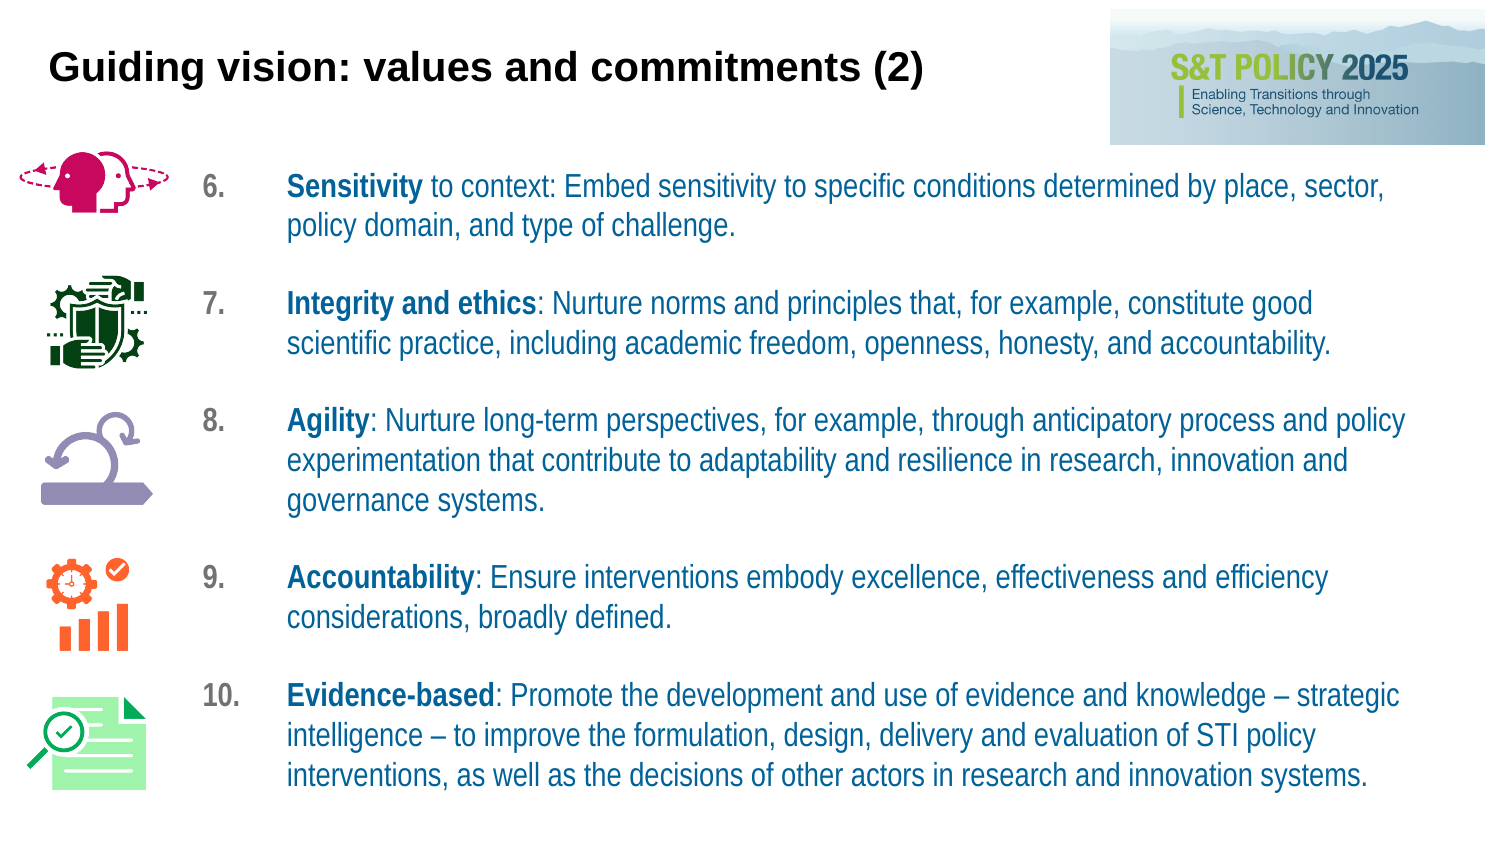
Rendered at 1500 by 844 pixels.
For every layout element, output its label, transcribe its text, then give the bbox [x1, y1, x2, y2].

text_box Guiding vision: values and commitments (2) [33, 15, 1103, 122]
text_box Sensitivity to context: Embed sensitivity to specific conditions determined by place, sector, policy domain, and type of challenge. Integrity and ethics: Nurture norms and principles that, for example, constitute good scientific practice, including academic freedom, openness, honesty, and accountability. Agility: Nurture long-term perspectives, for example, through anticipatory process and policy experimentation that contribute to adaptability and resilience in research, innovation and governance systems. Accountability: Ensure interventions embody excellence, effectiveness and efficiency considerations, broadly defined. Evidence-based: Promote the development and use of evidence and knowledge – strategic intelligence – to improve the formulation, design, delivery and evaluation of STI policy interventions, as well as the decisions of other actors in research and innovation systems. [187, 156, 1430, 837]
picture [4, 97, 181, 831]
picture [1109, 9, 1486, 145]
